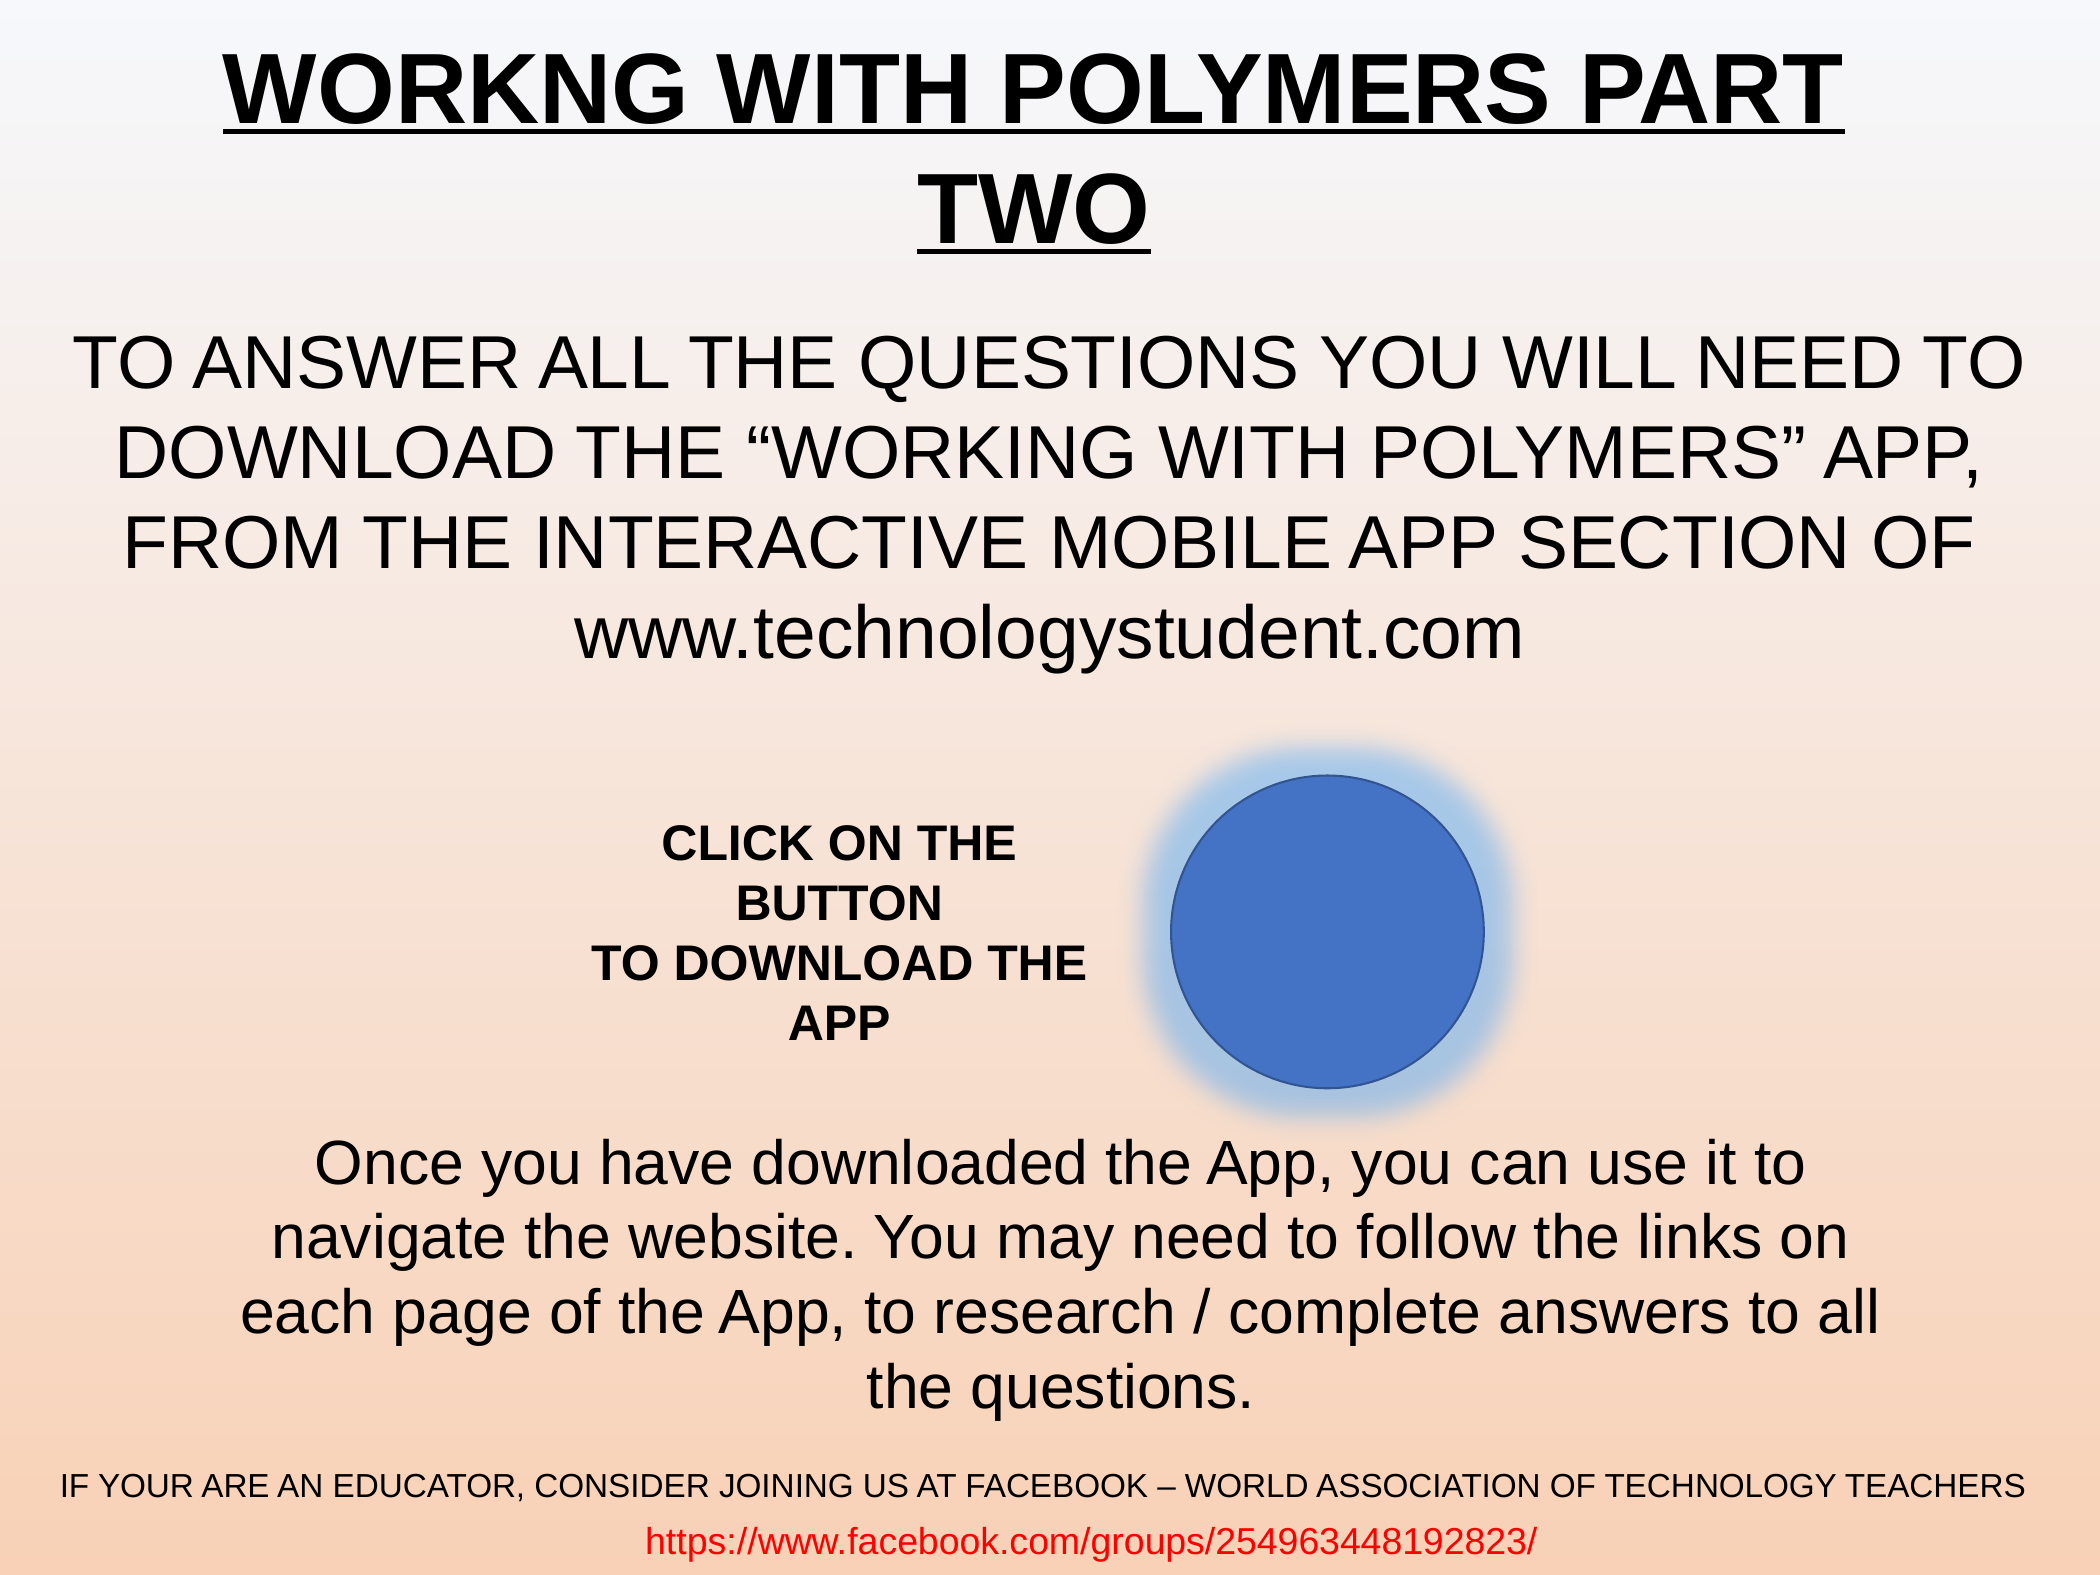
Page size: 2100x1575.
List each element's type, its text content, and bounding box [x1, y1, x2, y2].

text_box https://www.facebook.com/groups/254963448192823/ [630, 1509, 1553, 1570]
text_box TO ANSWER ALL THE QUESTIONS YOU WILL NEED TO DOWNLOAD THE “WORKING WITH POLYMERS” APP, FROM THE INTERACTIVE MOBILE APP SECTION OF www.technologystudent.com [41, 306, 2059, 682]
text_box Once you have downloaded the App, you can use it to navigate the website. You may need to follow the links on each page of the App, to research / complete answers to all the questions. [210, 1114, 1912, 1429]
text_box IF YOUR ARE AN EDUCATOR, CONSIDER JOINING US AT FACEBOOK – WORLD ASSOCIATION OF TECHNOLOGY TEACHERS [45, 1456, 2044, 1511]
text_box [1170, 774, 1485, 1090]
text_box CLICK ON THE BUTTON TO DOWNLOAD THE APP [551, 803, 1127, 1058]
text_box WORKNG WITH POLYMERS PART TWO [174, 15, 1894, 271]
